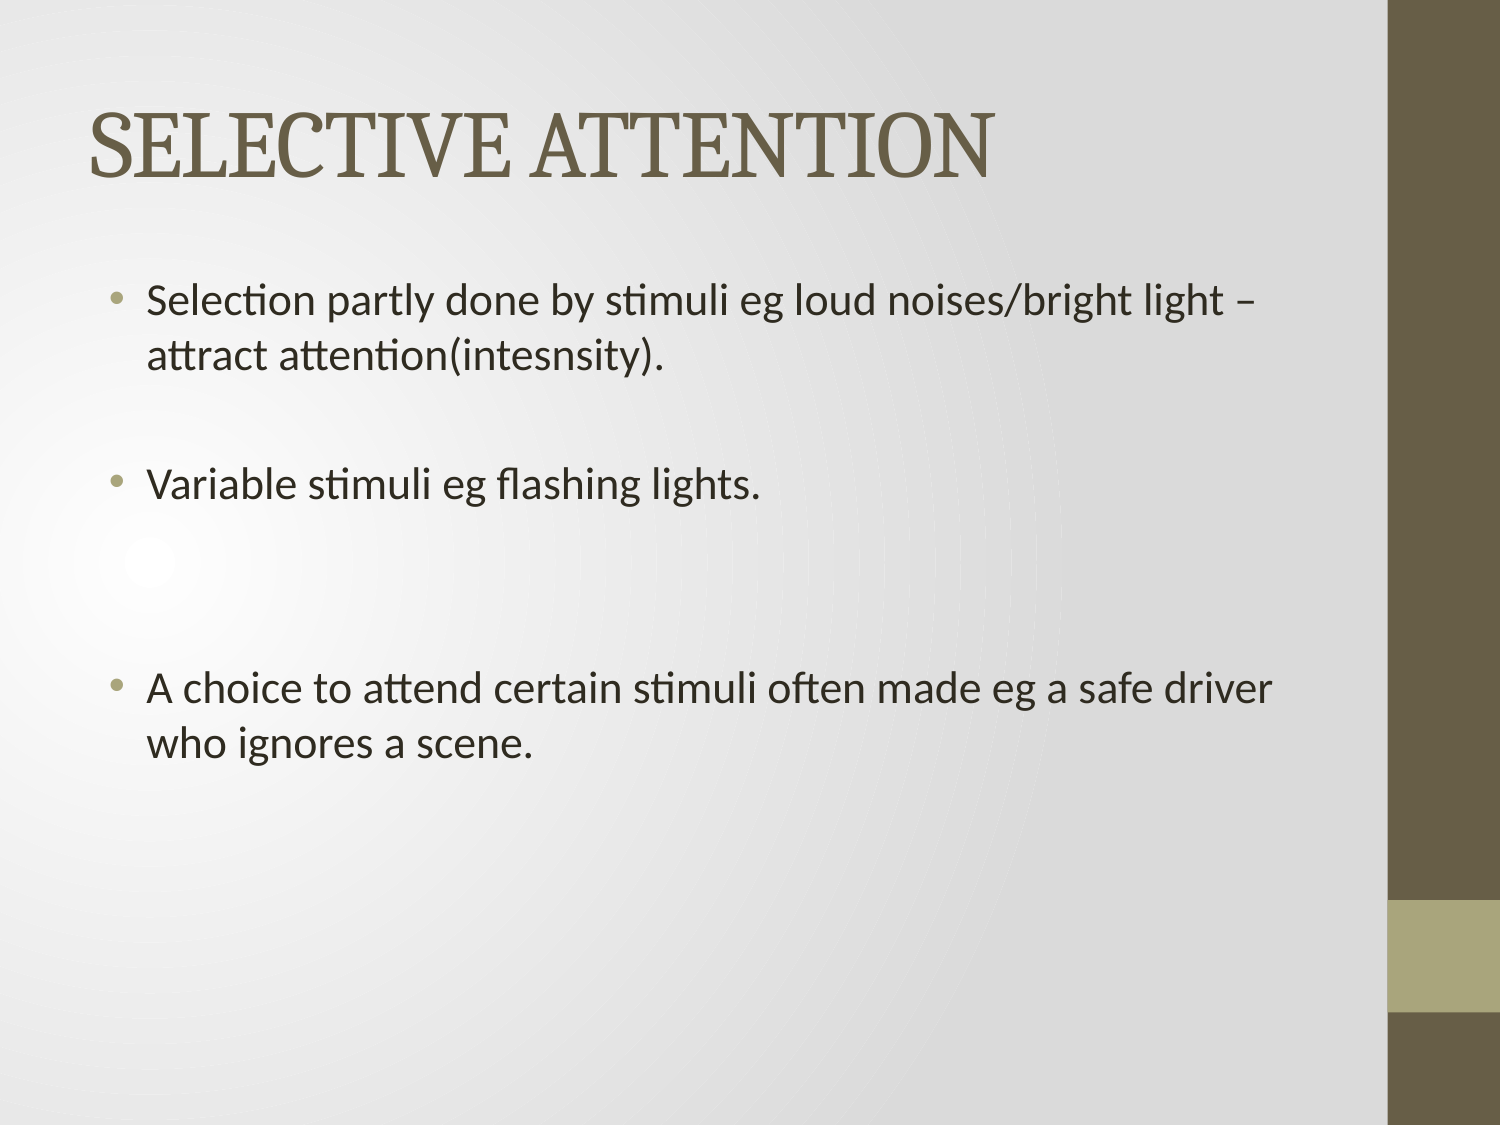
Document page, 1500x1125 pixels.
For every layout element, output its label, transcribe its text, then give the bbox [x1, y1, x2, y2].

title SELECTIVE ATTENTION [75, 45, 1325, 233]
list Selection partly done by stimuli eg loud noises/bright light – attract attention(intesnsity). Variable stimuli eg flashing lights. A choice to attend certain stimuli often made eg a safe driver who ignores a scene. [75, 262, 1325, 1050]
